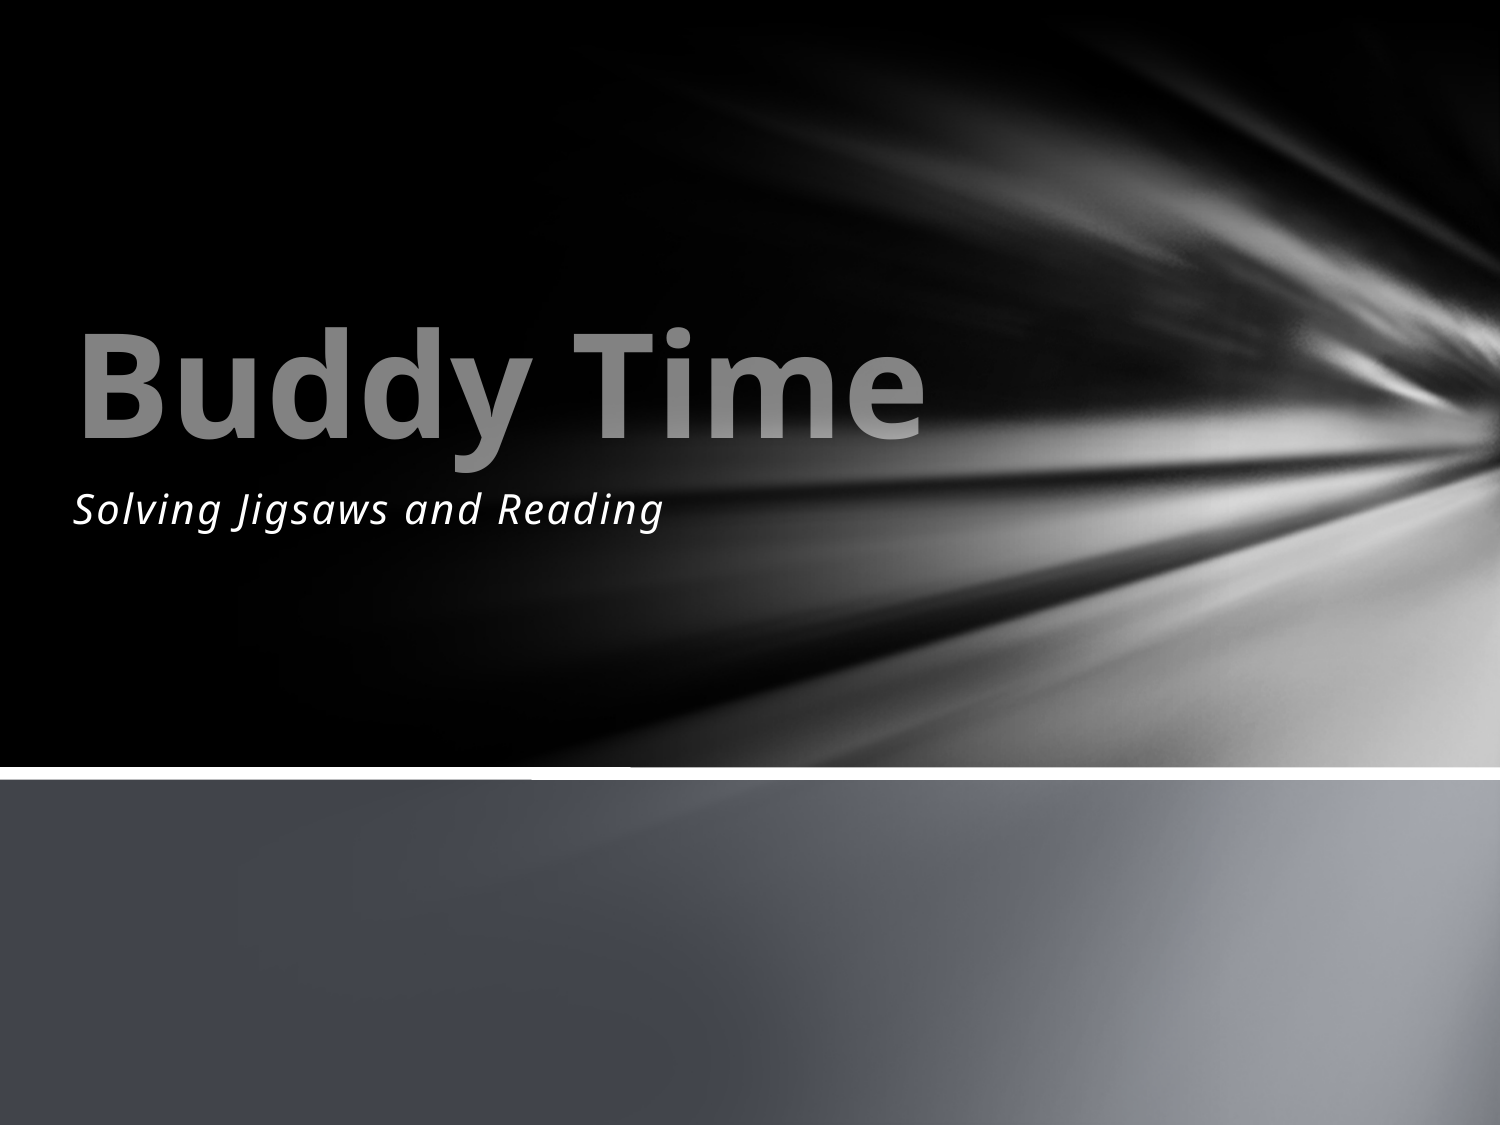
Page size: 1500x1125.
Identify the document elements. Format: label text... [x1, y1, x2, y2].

title Buddy Time [57, 75, 1318, 475]
subtitle Solving Jigsaws and Reading [57, 475, 808, 700]
